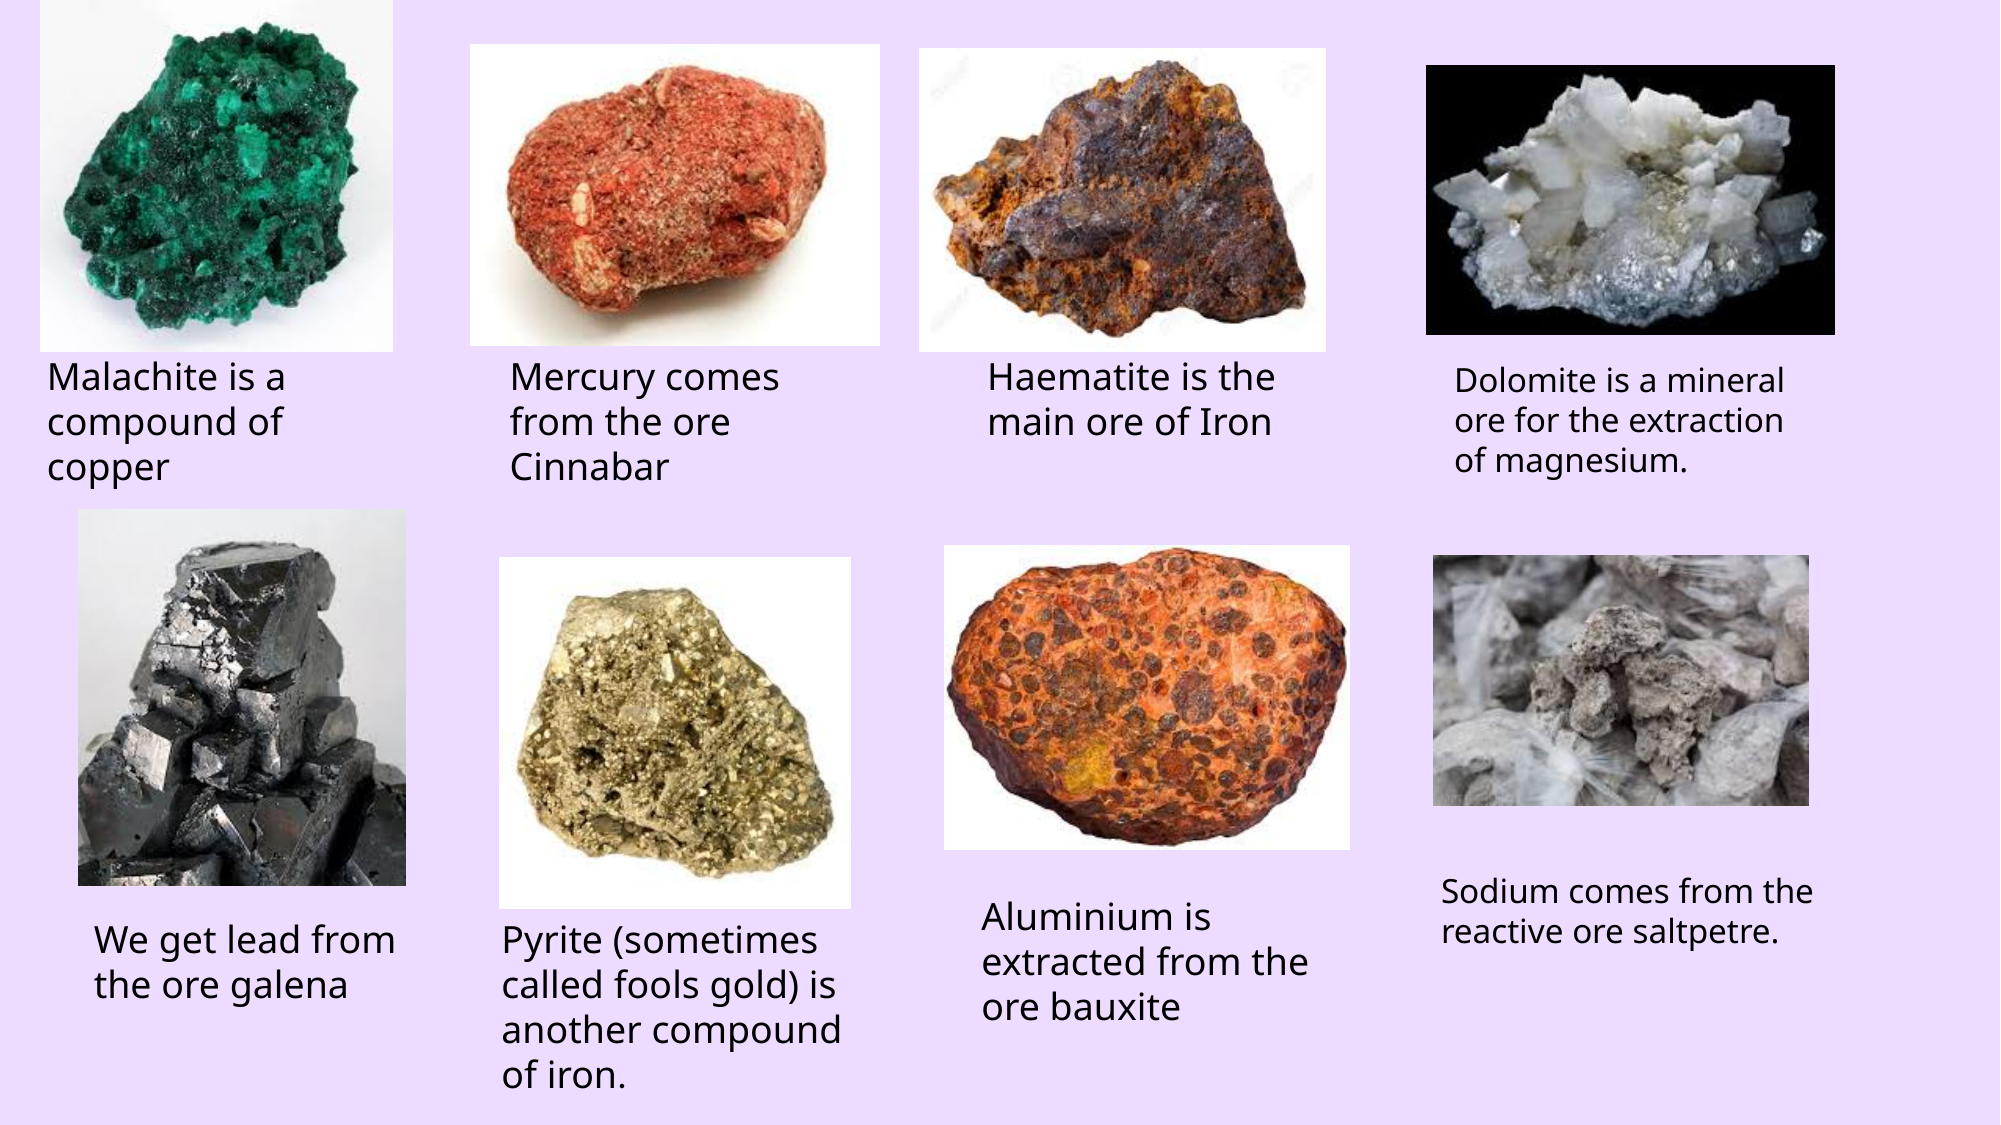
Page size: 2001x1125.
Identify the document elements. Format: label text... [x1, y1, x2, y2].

text_box Dolomite is a mineral ore for the extraction of magnesium. [1439, 351, 1822, 486]
picture [944, 545, 1350, 850]
text_box Sodium comes from the reactive ore saltpetre. [1426, 862, 1891, 958]
text_box Mercury comes from the ore Cinnabar [494, 346, 856, 496]
picture [919, 48, 1326, 352]
text_box Aluminium is extracted from the ore bauxite [966, 885, 1328, 1036]
text_box Haematite is the main ore of Iron [972, 345, 1333, 451]
text_box Malachite is a compound of copper [32, 345, 393, 496]
picture [78, 509, 406, 886]
text_box We get lead from the ore galena [78, 908, 440, 1014]
picture [499, 557, 851, 910]
text_box Pyrite (sometimes called fools gold) is another compound of iron. [486, 908, 880, 1104]
picture [470, 44, 880, 346]
picture [1426, 65, 1835, 335]
picture [40, 0, 393, 352]
picture [1433, 555, 1809, 806]
